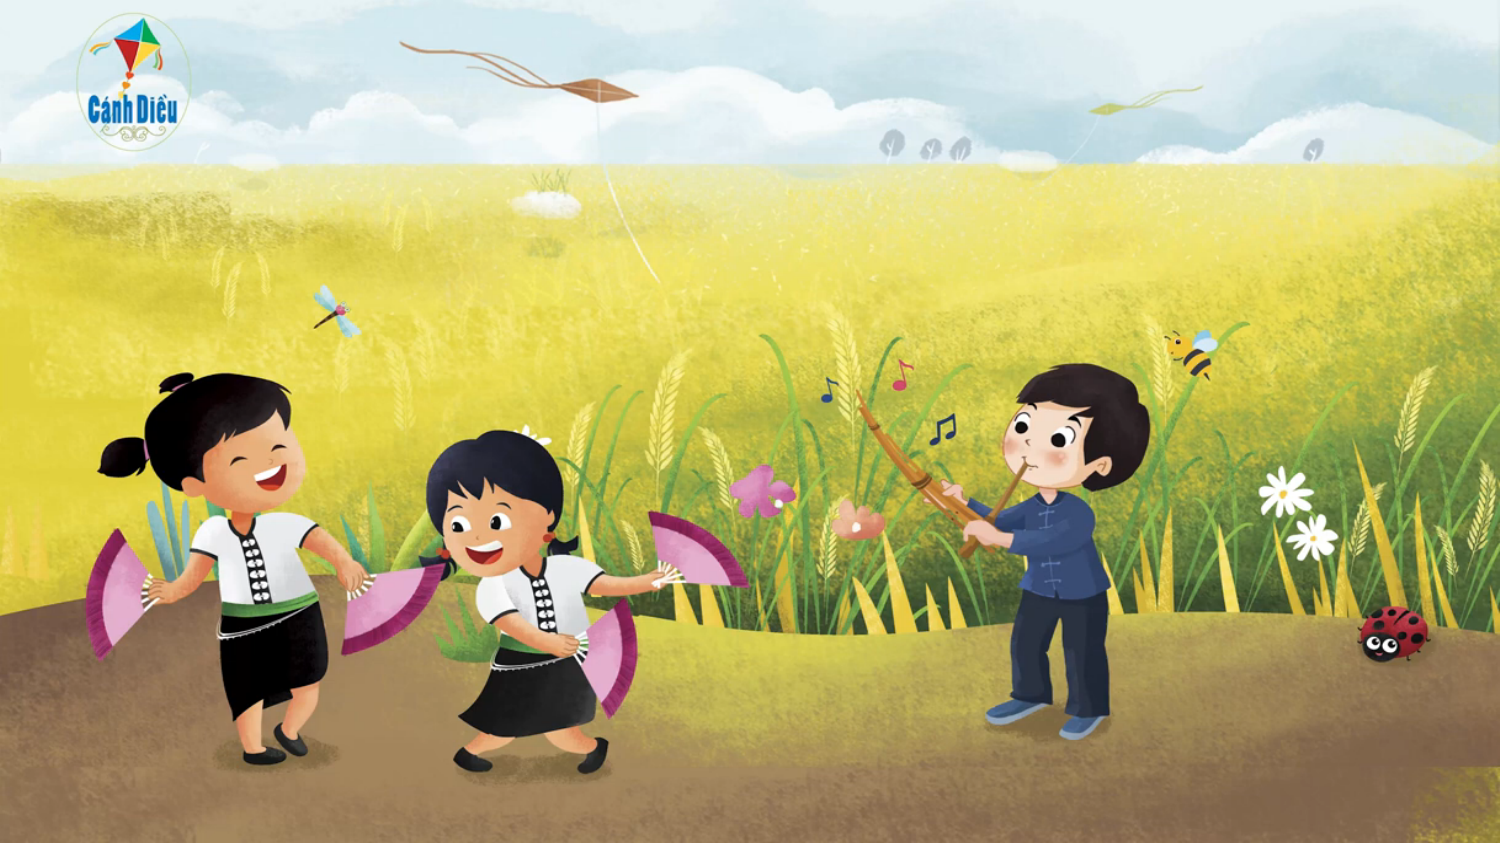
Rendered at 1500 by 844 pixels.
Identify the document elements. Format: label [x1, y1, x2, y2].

list [0, 0, 1500, 844]
